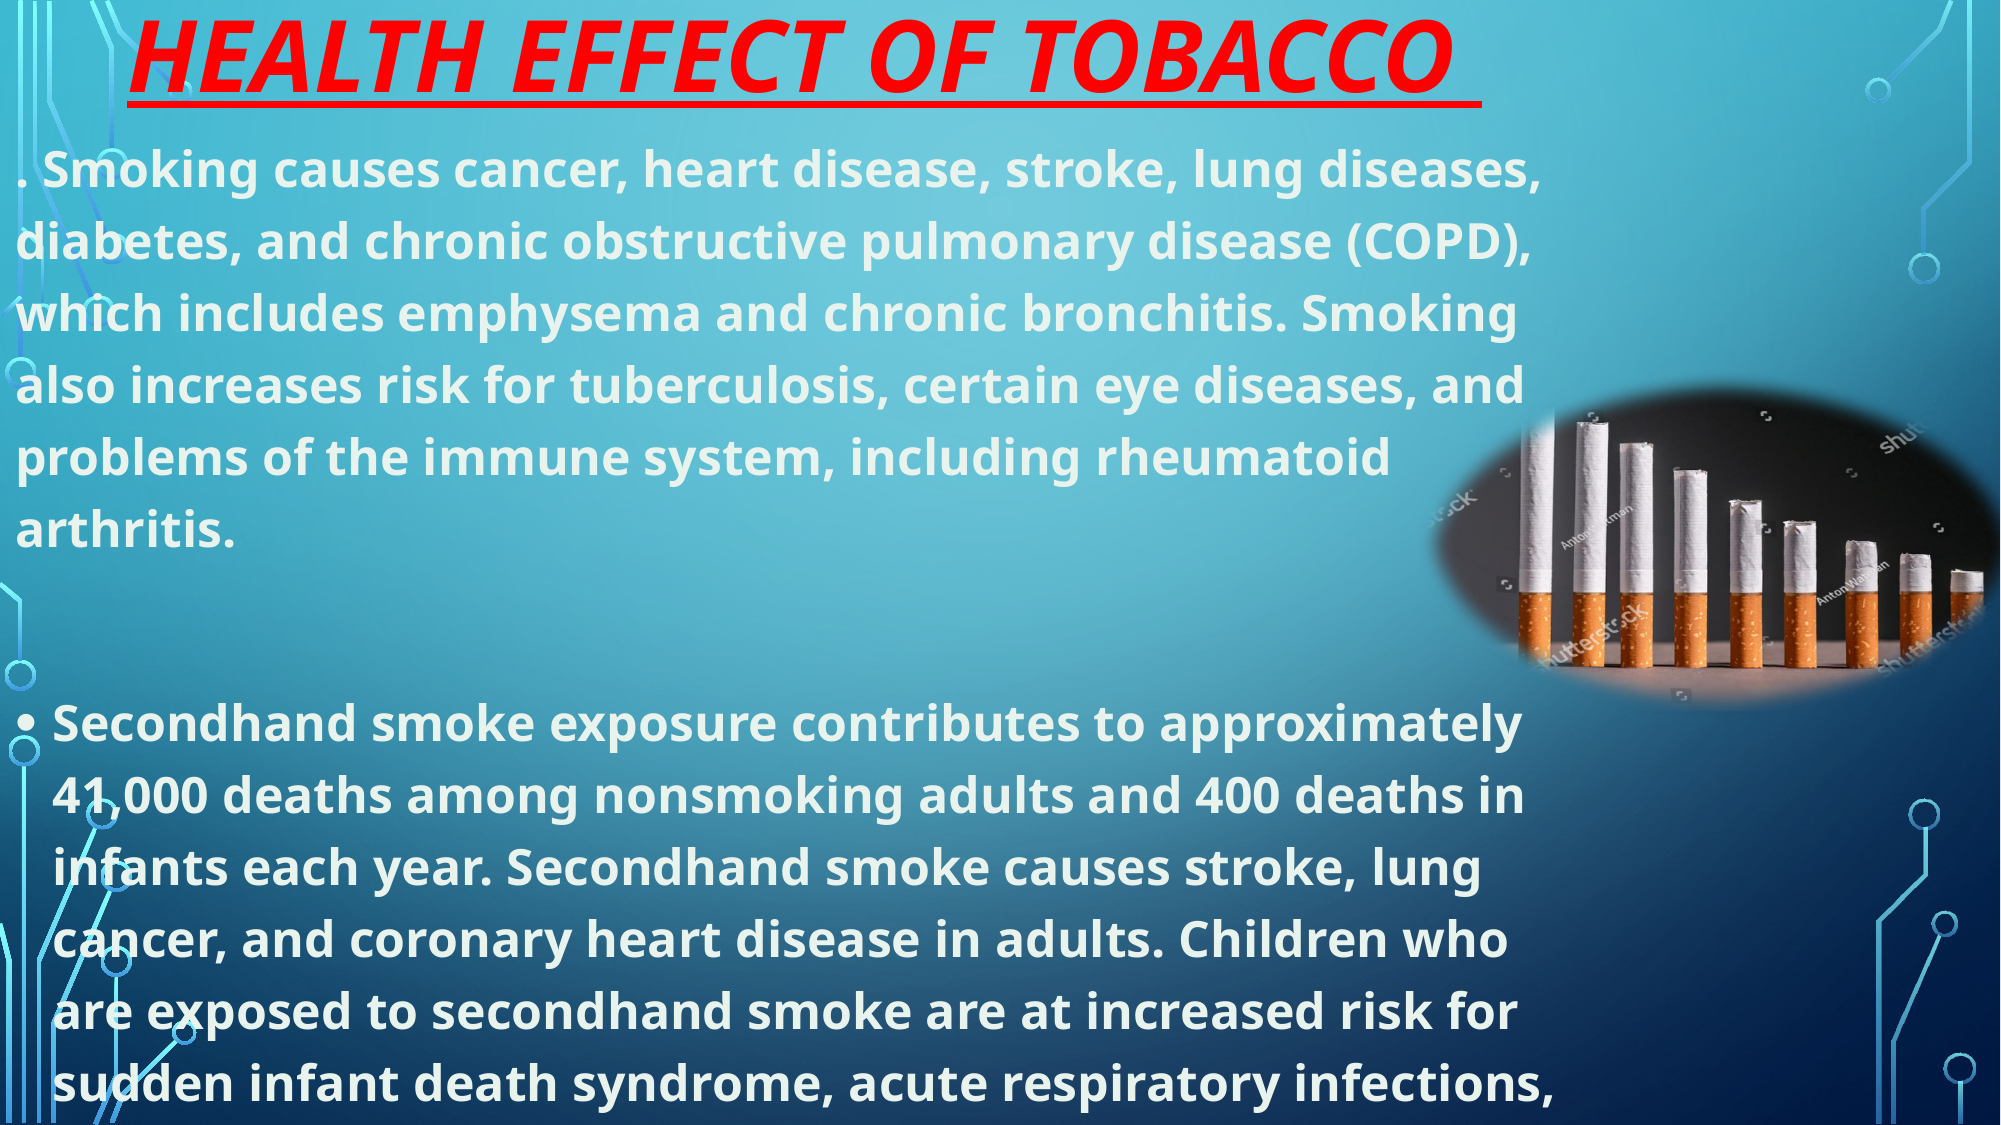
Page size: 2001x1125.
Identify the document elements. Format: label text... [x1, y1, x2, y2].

list . Smoking causes cancer, heart disease, stroke, lung diseases, diabetes, and chronic obstructive pulmonary disease (COPD), which includes emphysema and chronic bronchitis. Smoking also increases risk for tuberculosis, certain eye diseases, and problems of the immune system, including rheumatoid arthritis. Secondhand smoke exposure contributes to approximately 41,000 deaths among nonsmoking adults and 400 deaths in infants each year. Secondhand smoke causes stroke, lung cancer, and coronary heart disease in adults. Children who are exposed to secondhand smoke are at increased risk for sudden infant death syndrome, acute respiratory infections, middle ear disease, more severe asthma, respiratory symptoms, and slowed lung growth. [0, 118, 1593, 1125]
title Health effect of TOBACCO [112, 3, 1913, 118]
picture [1415, 369, 2000, 720]
